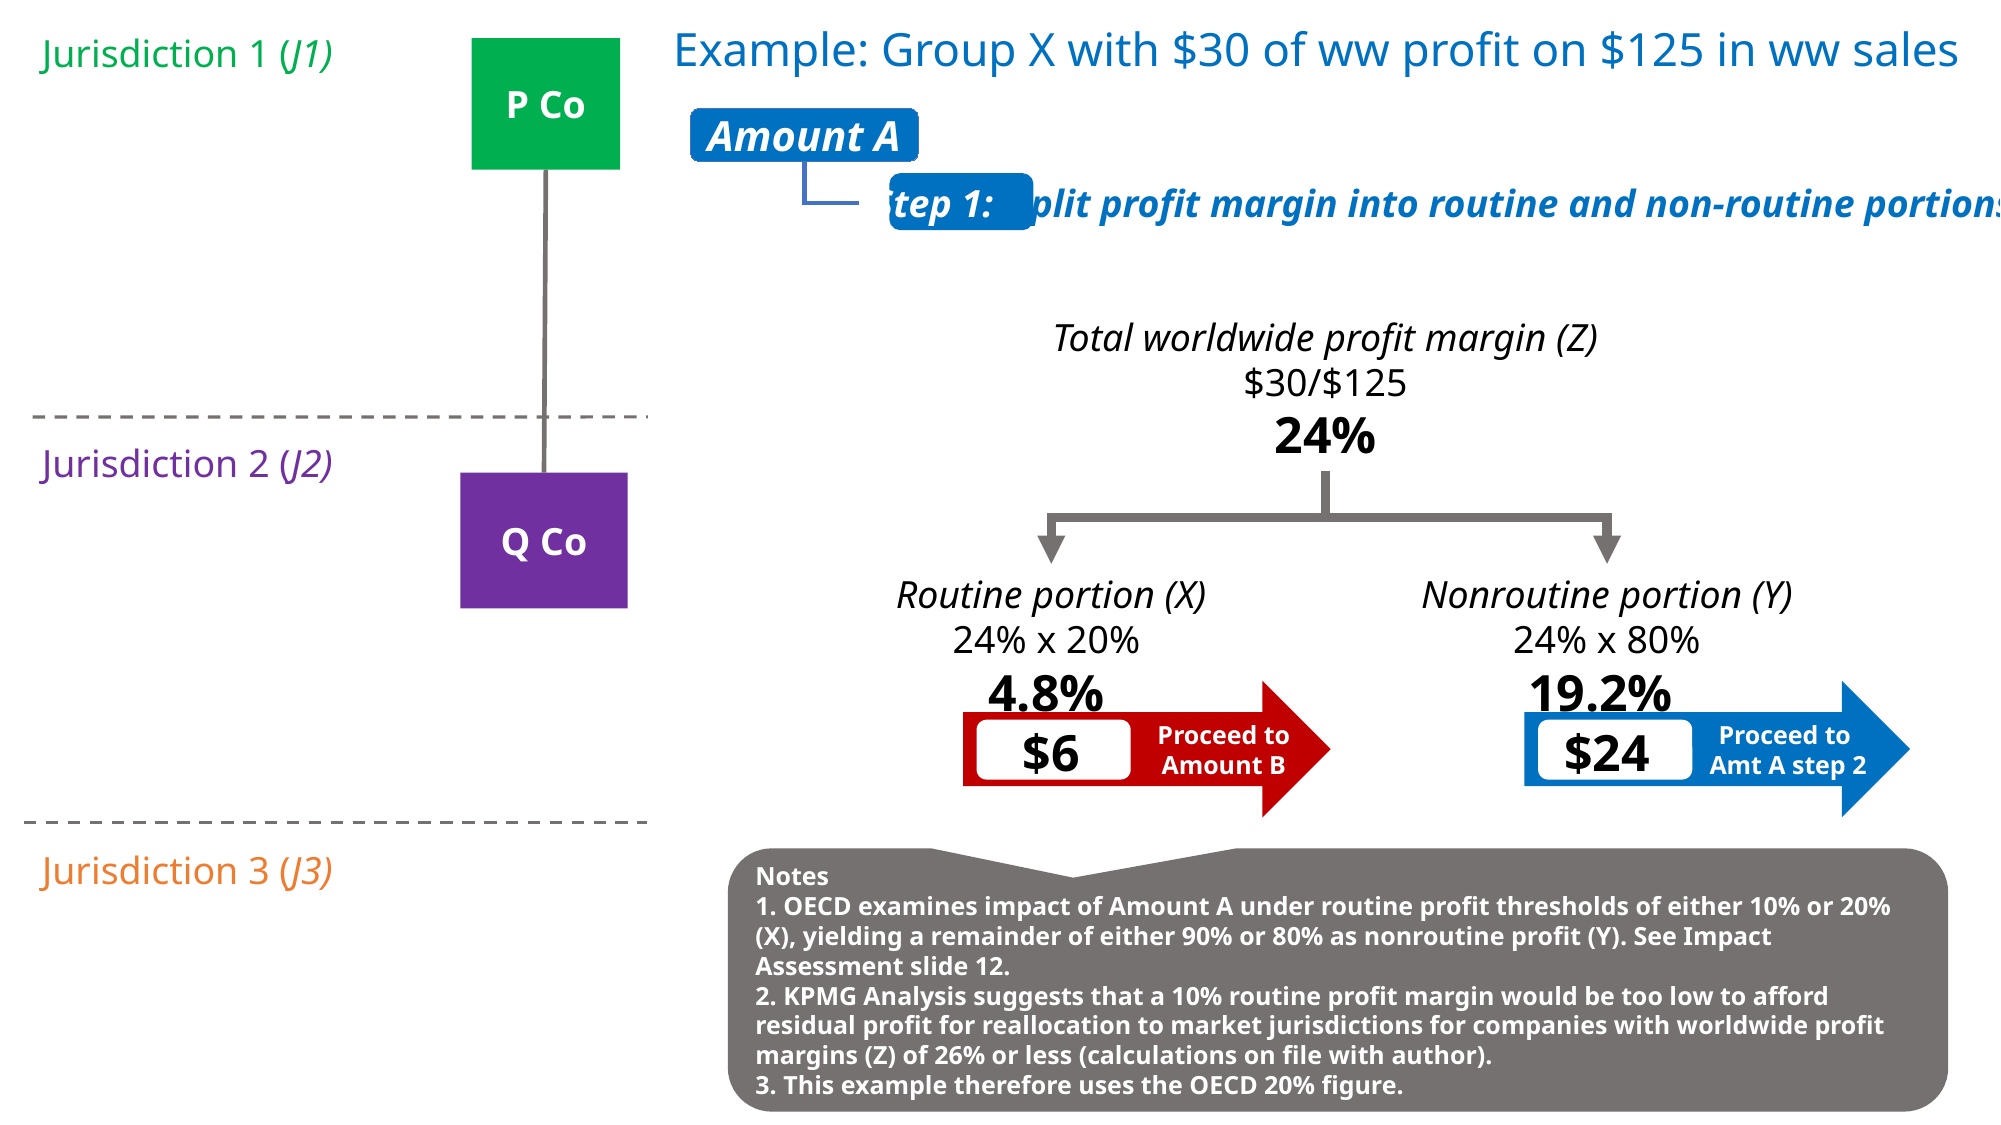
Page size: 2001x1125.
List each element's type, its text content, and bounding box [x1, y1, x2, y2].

text_box Jurisdiction 2 (J2) [27, 432, 348, 493]
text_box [1420, 377, 1512, 659]
text_box Proceed to Amt A step 2 [1832, 685, 1908, 813]
text_box Example: Group X with $30 of ww profit on $125 in ww sales [658, 13, 1993, 84]
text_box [826, 139, 868, 226]
text_box P Co [471, 37, 621, 171]
text_box Routine portion (X) 24% x 20% 4.8% $6 [861, 563, 1242, 834]
text_box Notes 1. OECD examines impact of Amount A under routine profit thresholds of either 10% or 20% (X), yielding a remainder of either 90% or 80% as nonroutine profit (Y). See Impact Assessment slide 12. 2. KPMG Analysis suggests that a 10% routine profit margin would be too low to afford residual profit for reallocation to market jurisdictions for companies with worldwide profit margins (Z) of 26% or less (calculations on file with author). 3. This example therefore uses the OECD 20% figure. [726, 847, 1950, 1113]
text_box Q Co [459, 472, 629, 609]
text_box Step 1: split profit margin into routine and non-routine portions [858, 172, 2000, 233]
text_box Nonroutine portion (Y) 24% x 80% 19.2% $24 [1382, 563, 1832, 789]
text_box Jurisdiction 3 (J3) [27, 839, 348, 900]
text_box Jurisdiction 1 (J1) [27, 22, 348, 83]
text_box Amount A [690, 108, 919, 162]
text_box Proceed to Amount B [1242, 685, 1328, 813]
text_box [1142, 381, 1234, 656]
text_box Total worldwide profit margin (Z) $30/$125 24% [986, 306, 1665, 471]
